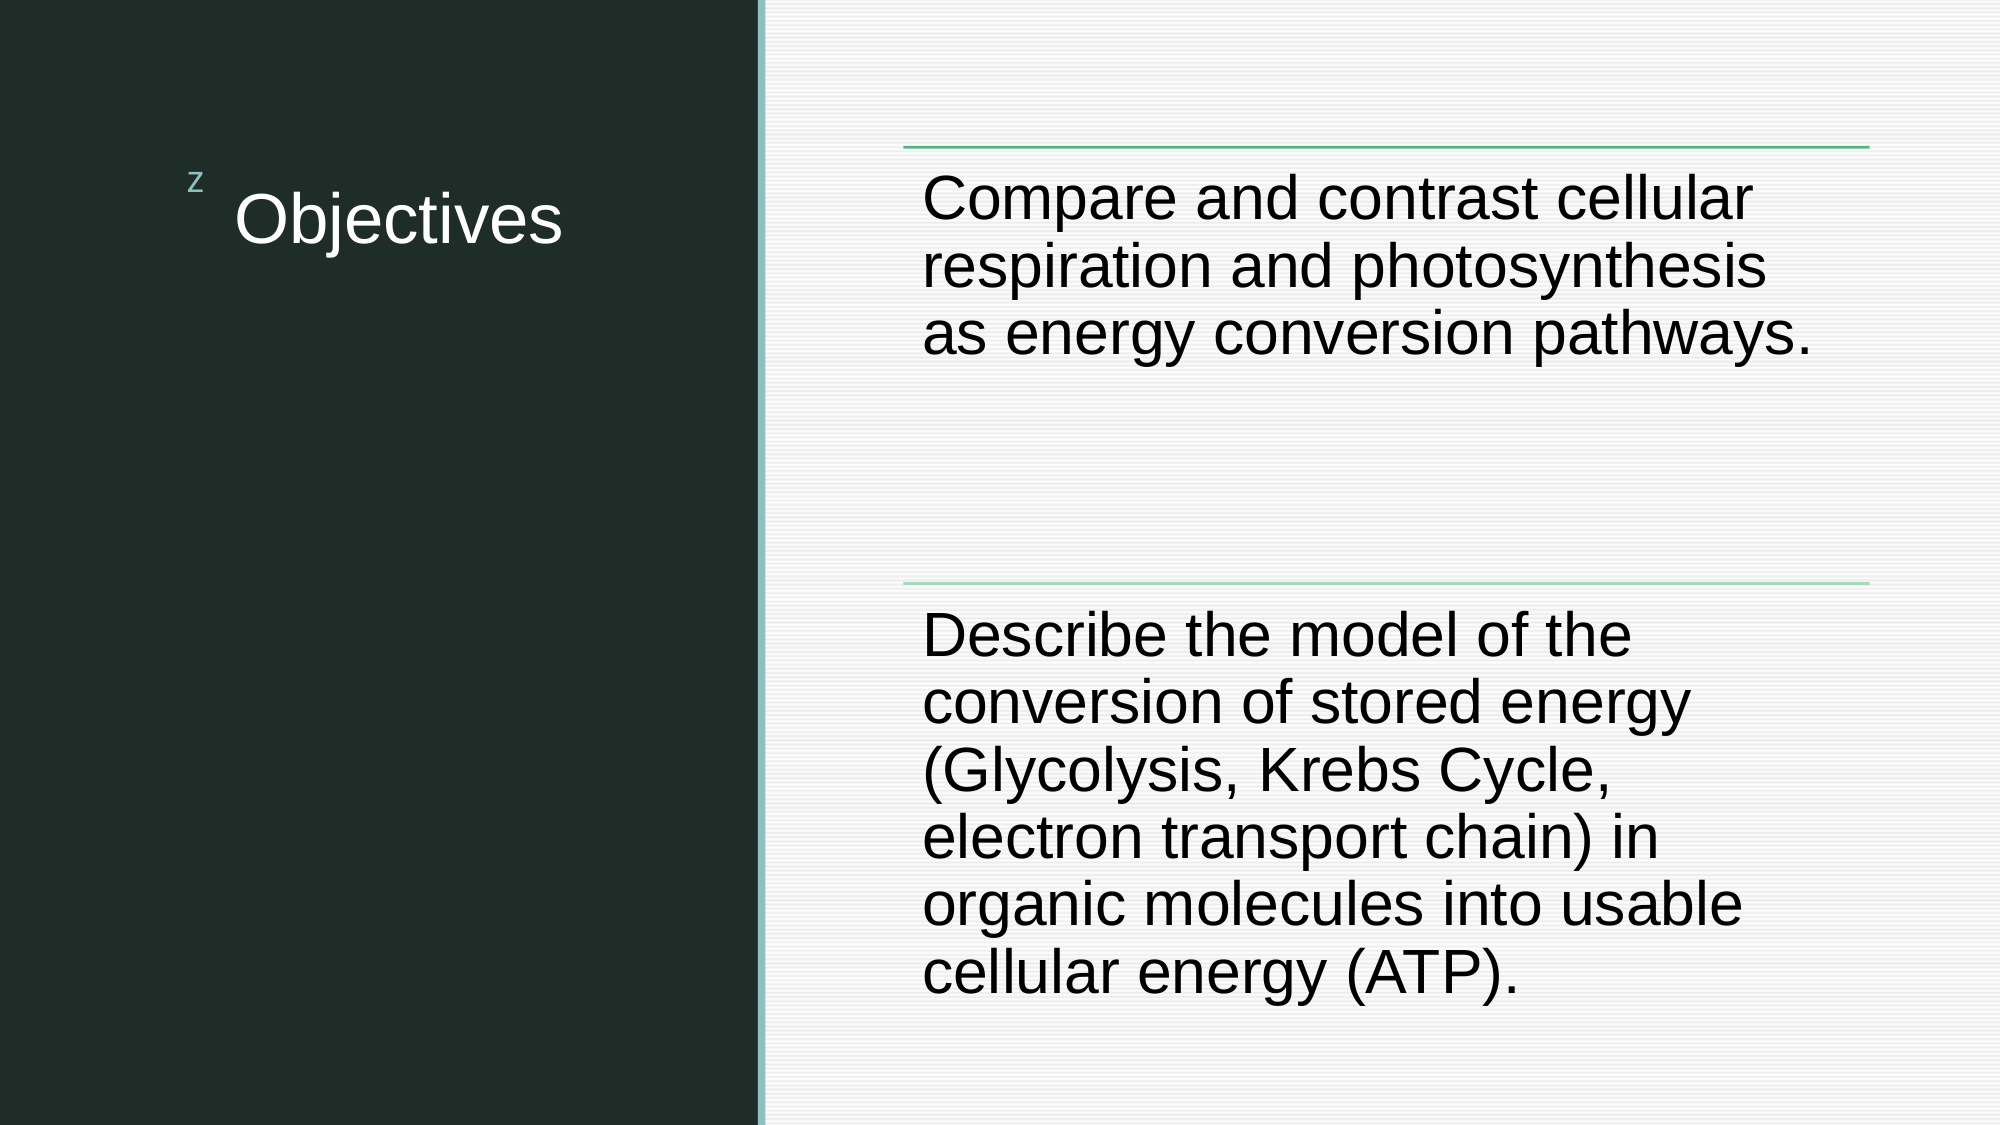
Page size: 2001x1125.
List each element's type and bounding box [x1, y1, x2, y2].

picture [0, 0, 2000, 1125]
list [903, 146, 1870, 1020]
